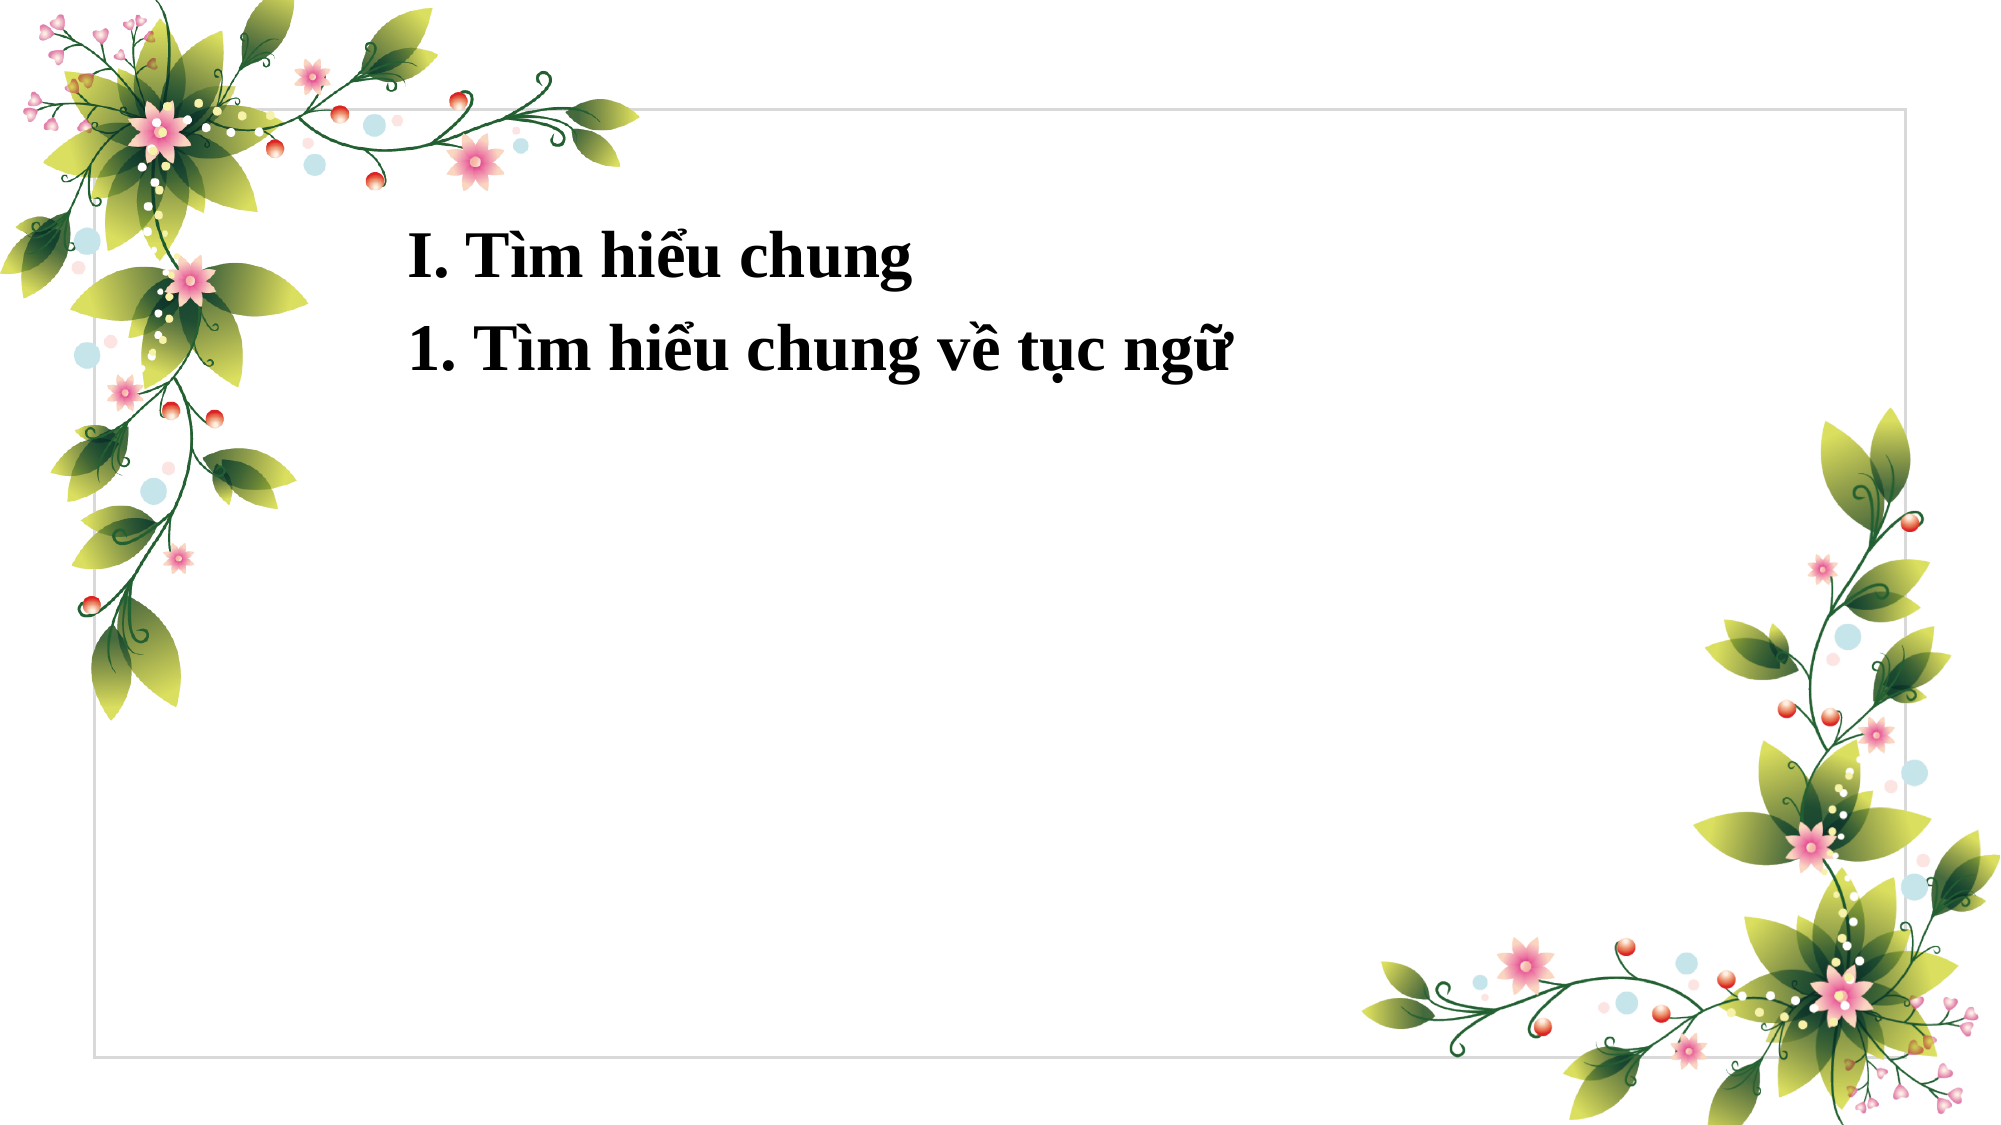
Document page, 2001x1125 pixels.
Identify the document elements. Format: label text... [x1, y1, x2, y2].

picture [0, 0, 640, 721]
picture [1361, 407, 2000, 1125]
text_box I. Tìm hiểu chung 1. Tìm hiểu chung về tục ngữ [392, 203, 1501, 392]
